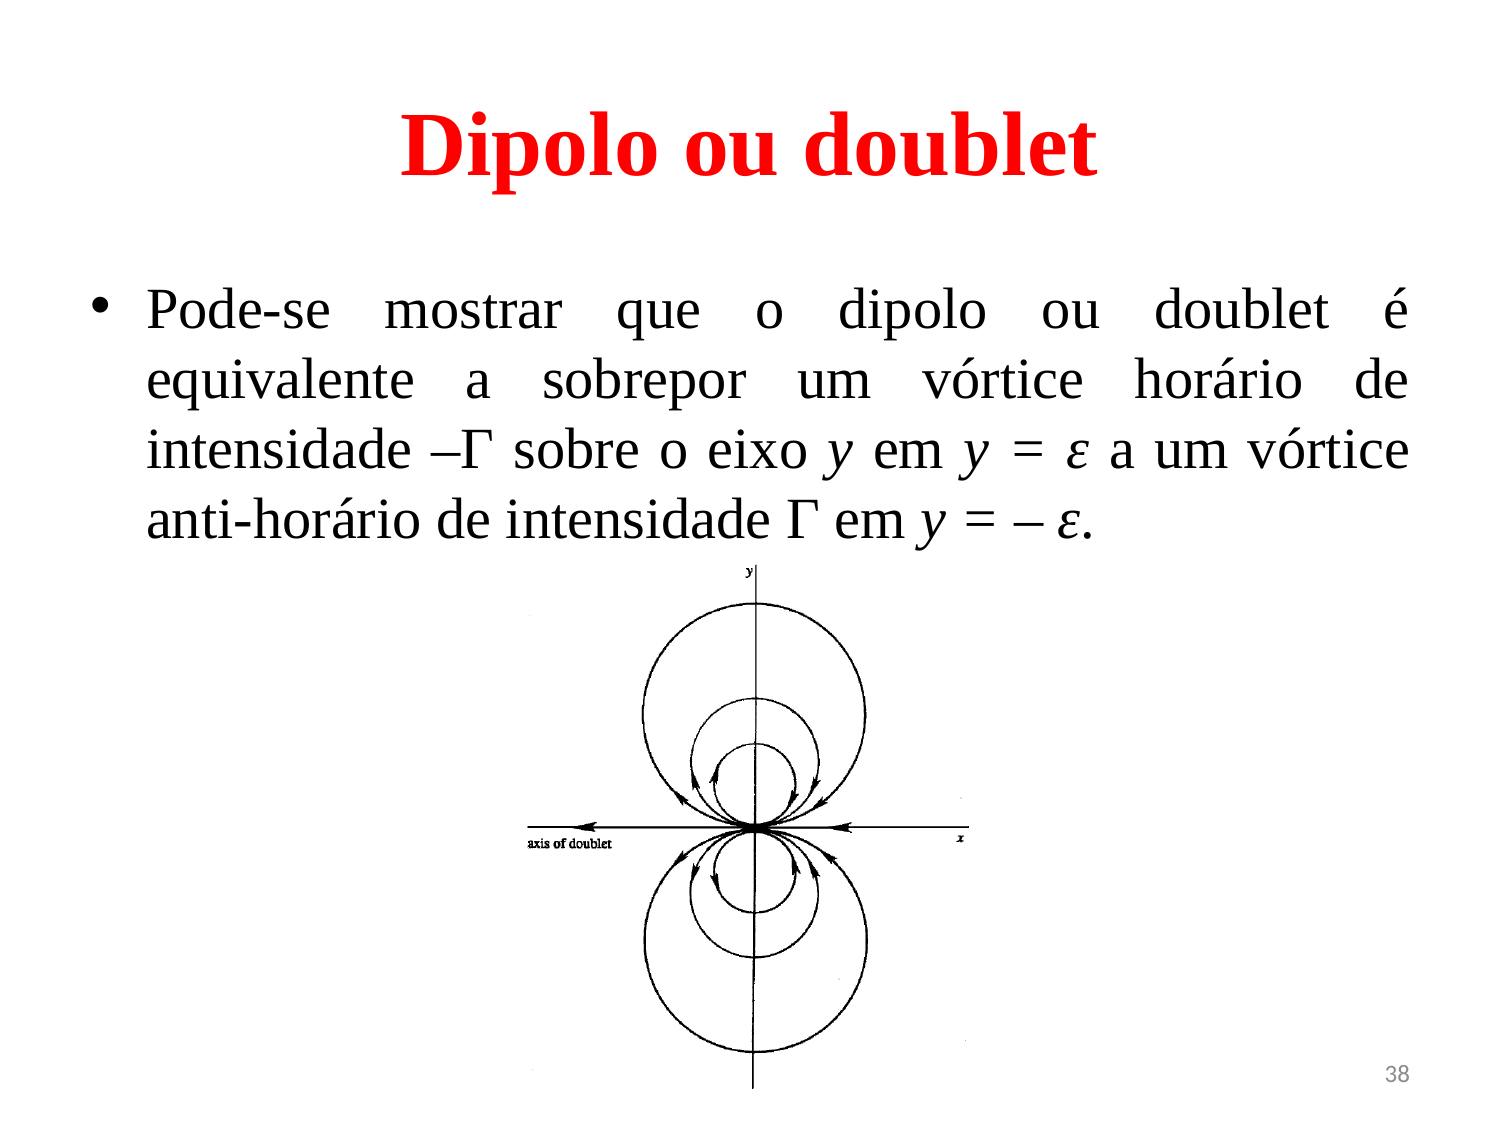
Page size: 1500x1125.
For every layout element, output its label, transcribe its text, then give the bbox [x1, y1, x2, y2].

picture [516, 556, 987, 1097]
slide_number 38 [1074, 1042, 1425, 1103]
title Dipolo ou doublet [75, 45, 1425, 233]
list Pode-se mostrar que o dipolo ou doublet é equivalente a sobrepor um vórtice horário de intensidade ‒Γ sobre o eixo y em y = ε a um vórtice anti-horário de intensidade Γ em y = ‒ ε. [75, 262, 1425, 1005]
